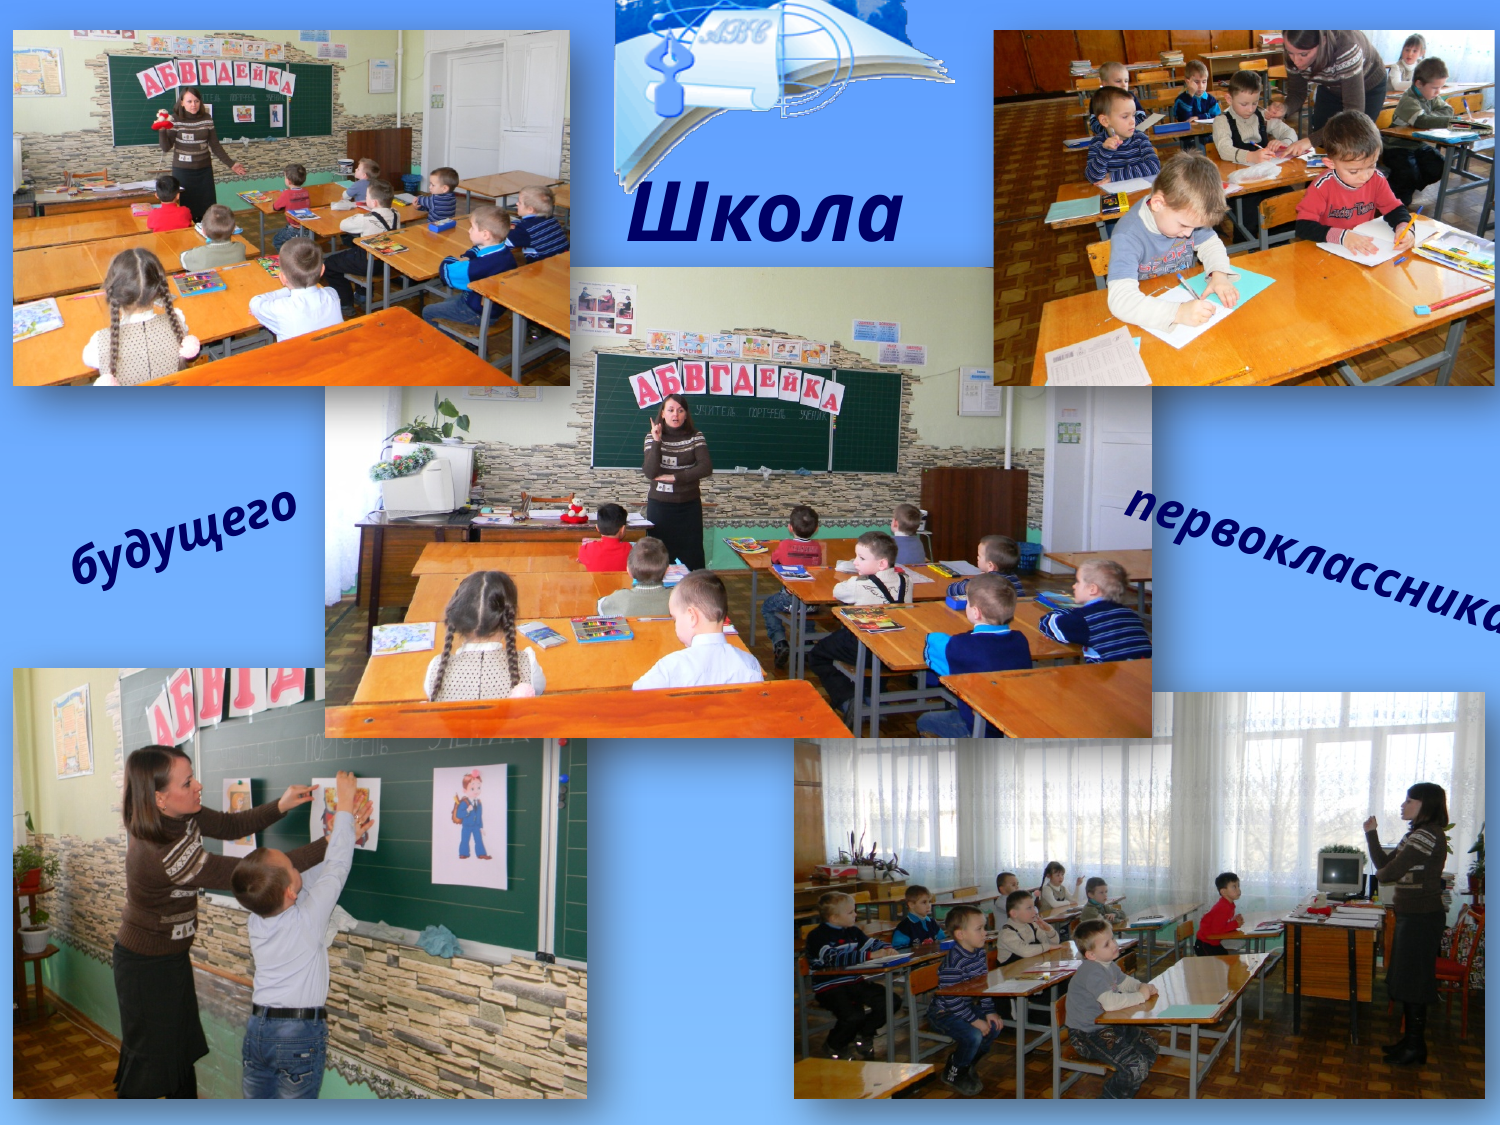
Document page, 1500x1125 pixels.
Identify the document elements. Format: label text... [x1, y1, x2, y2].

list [794, 692, 1485, 1099]
text_box первоклассника [1157, 465, 1500, 653]
text_box будущего [44, 455, 320, 609]
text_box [613, 0, 955, 194]
picture [13, 30, 1495, 1099]
text_box Школа [576, 151, 976, 265]
